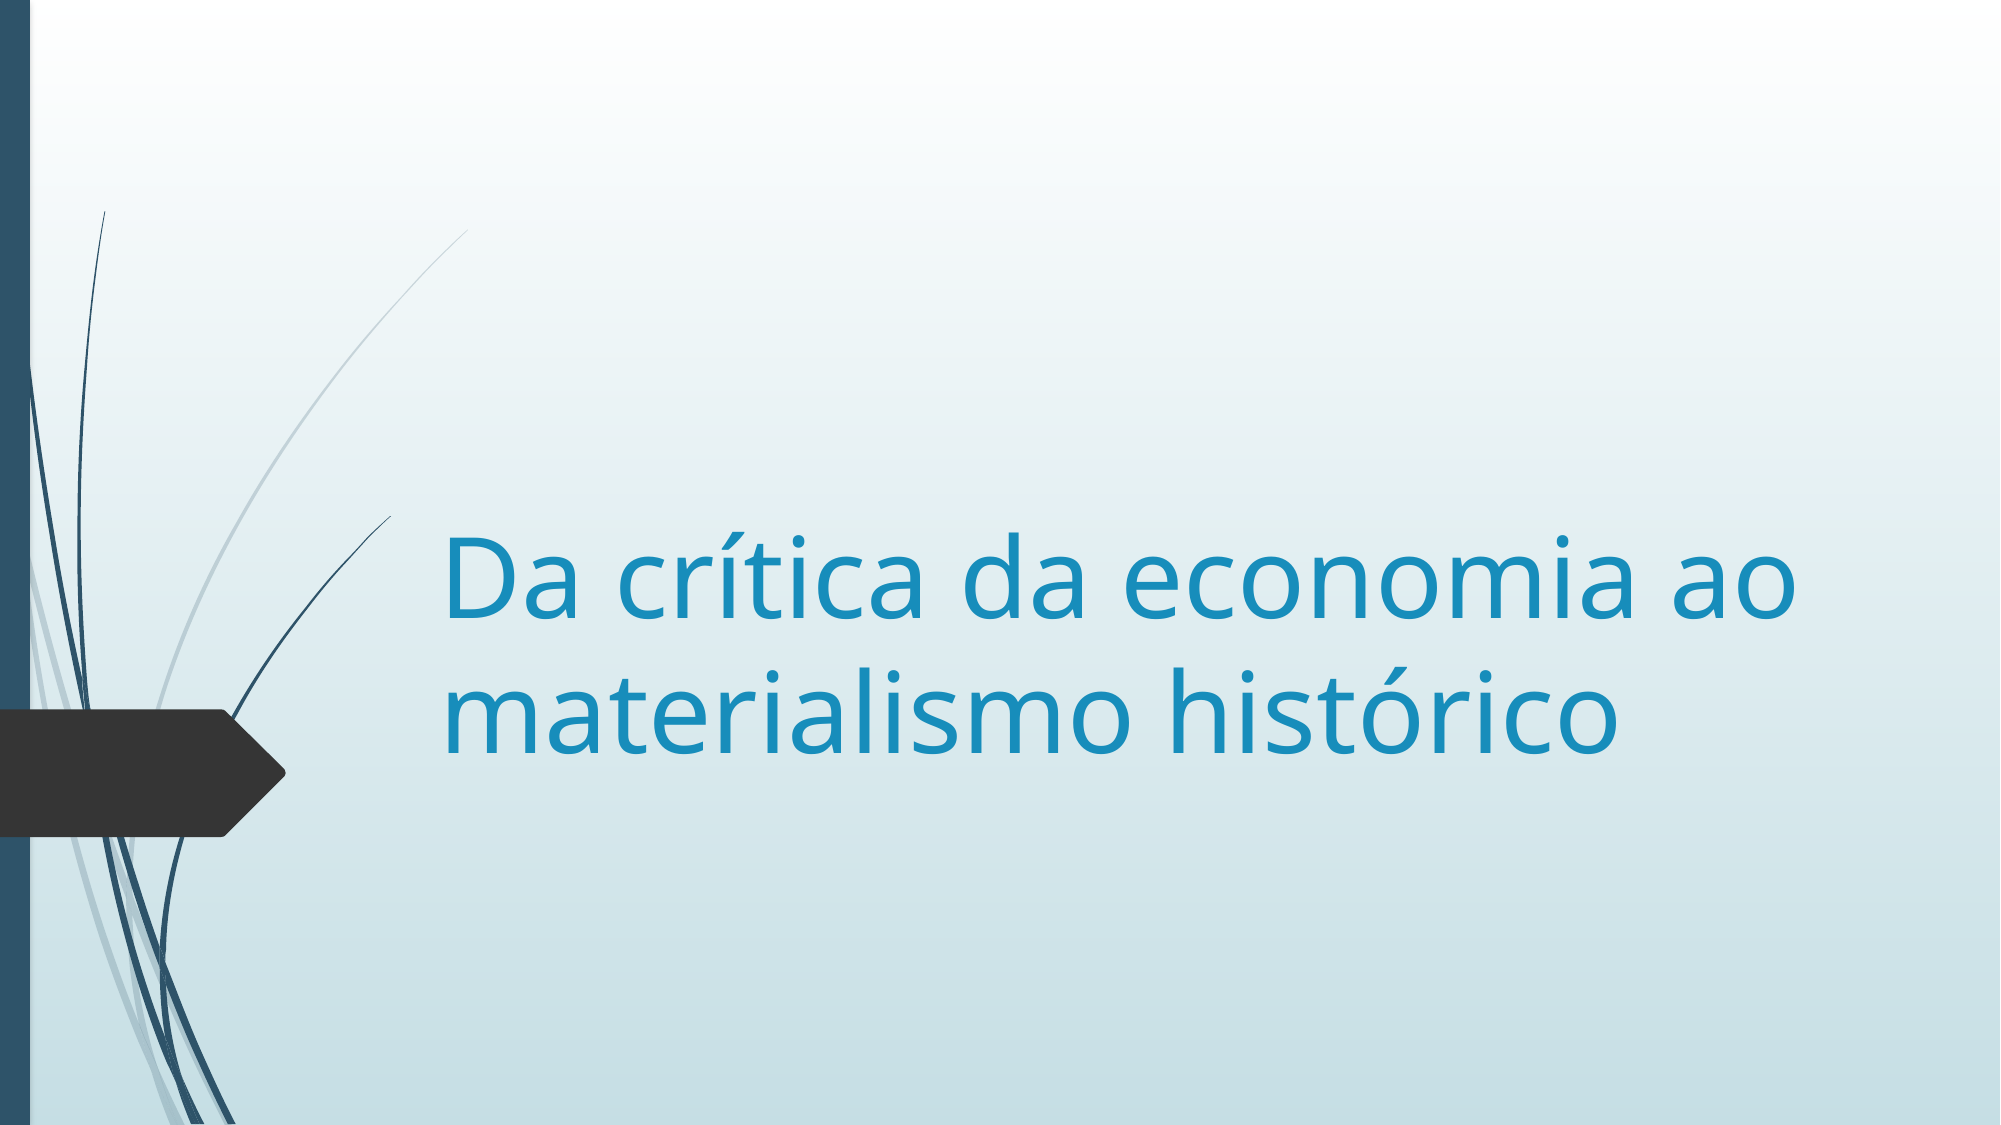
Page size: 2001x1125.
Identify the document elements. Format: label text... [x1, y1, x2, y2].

title Da crítica da economia ao materialismo histórico [424, 412, 1888, 784]
